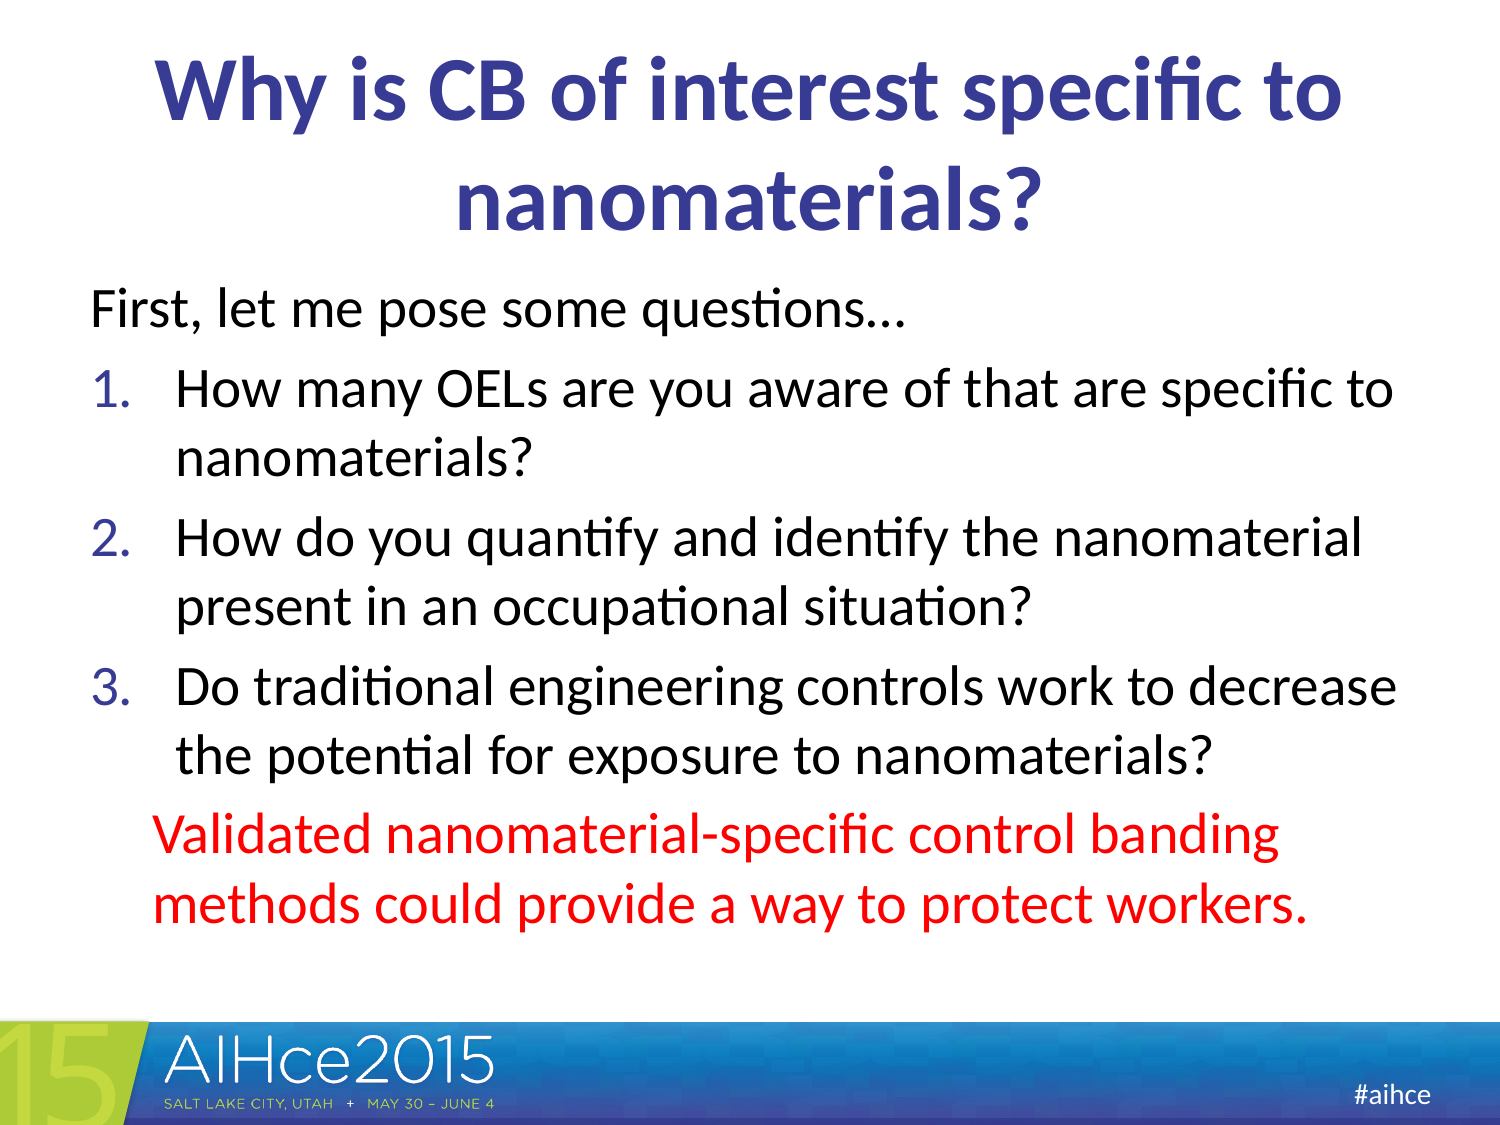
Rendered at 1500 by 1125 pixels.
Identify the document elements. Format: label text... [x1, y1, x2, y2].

text_box Validated nanomaterial-specific control banding methods could provide a way to protect workers. [137, 787, 1338, 943]
picture [124, 1022, 1500, 1125]
title Why is CB of interest specific to nanomaterials? [75, 45, 1425, 233]
list First, let me pose some questions… How many OELs are you aware of that are specific to nanomaterials? How do you quantify and identify the nanomaterial present in an occupational situation? Do traditional engineering controls work to decrease the potential for exposure to nanomaterials? [75, 262, 1425, 801]
